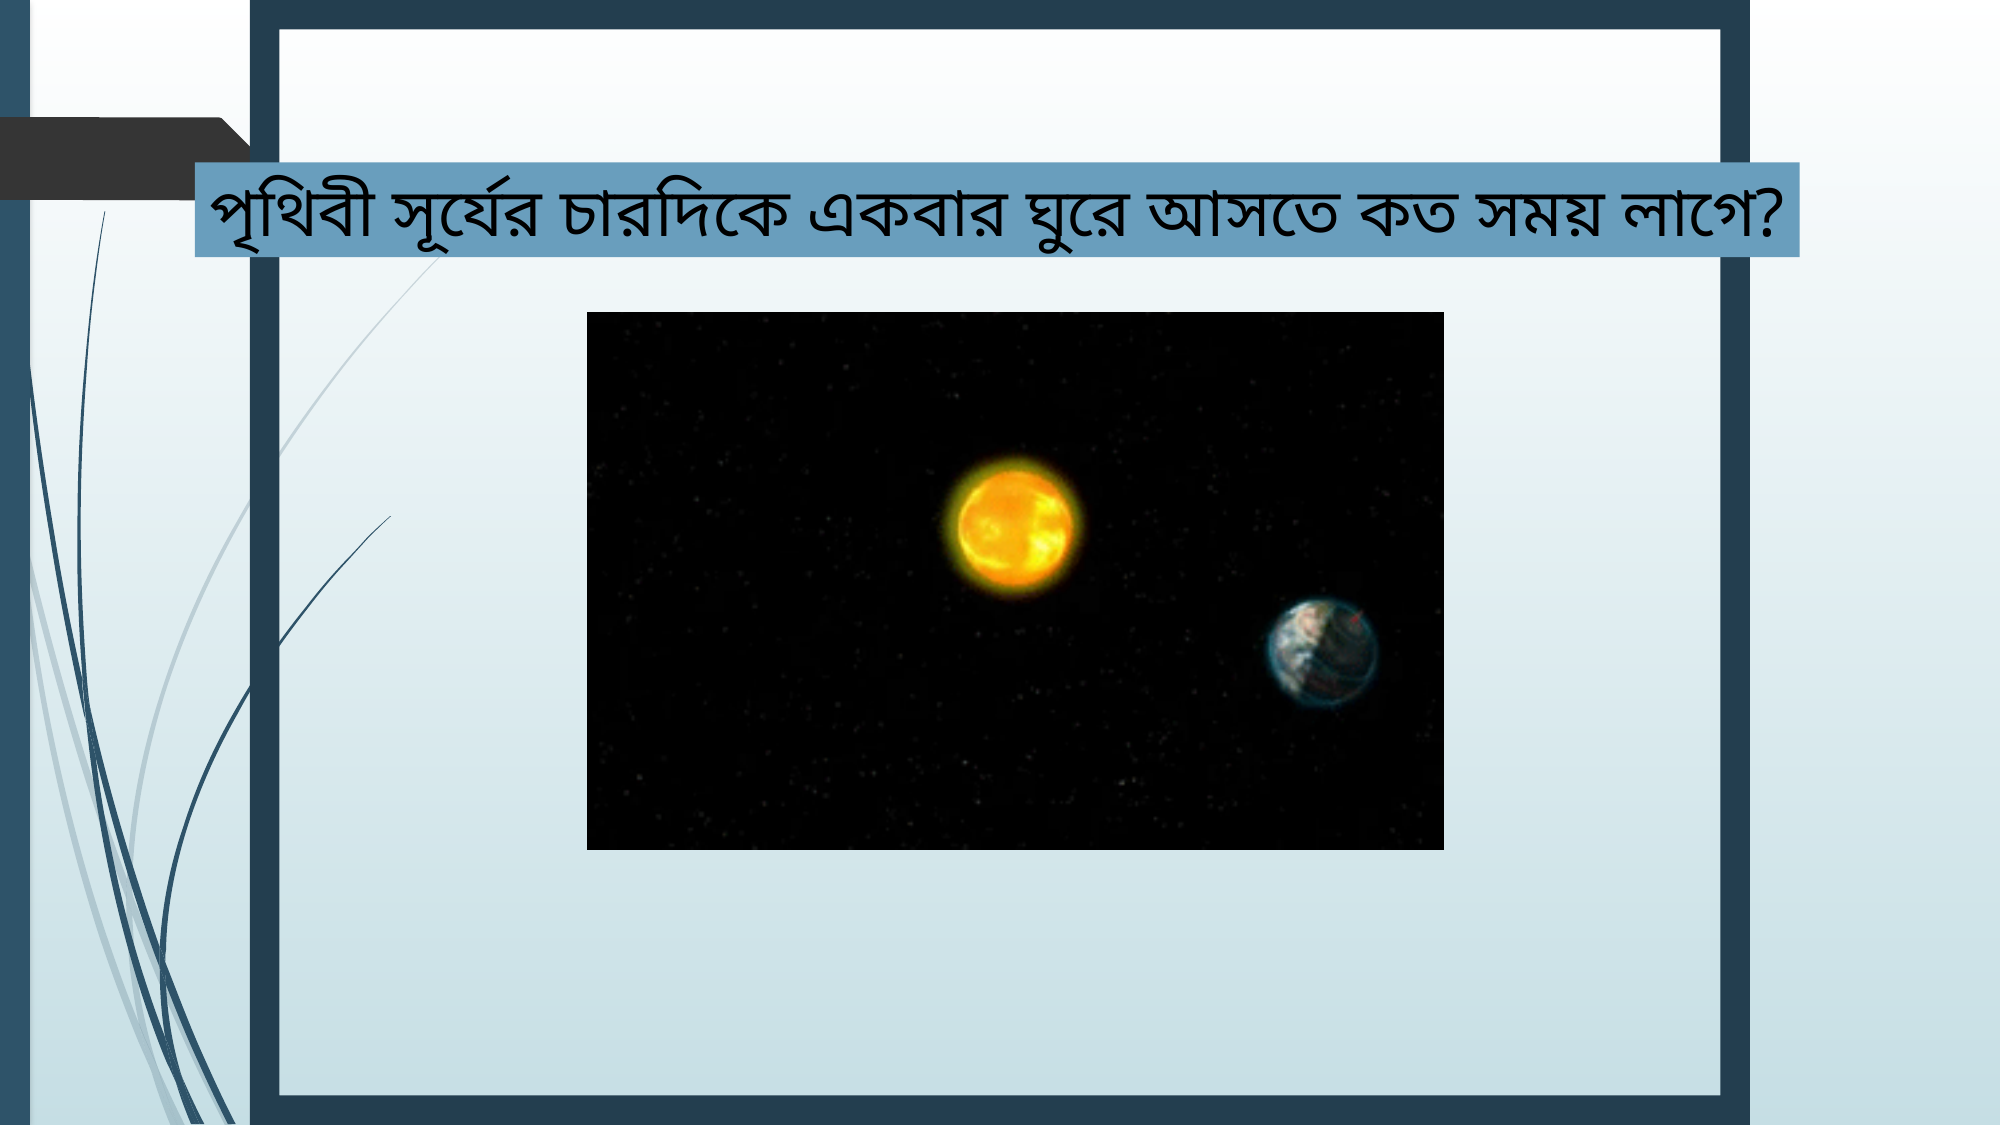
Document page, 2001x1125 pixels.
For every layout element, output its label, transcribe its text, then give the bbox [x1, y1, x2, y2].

text_box [249, 258, 1751, 1125]
text_box [249, 0, 1751, 162]
picture [587, 312, 1444, 851]
text_box পৃথিবী সূর্যের চারদিকে একবার ঘুরে আসতে কত সময় লাগে? [194, 162, 1800, 258]
